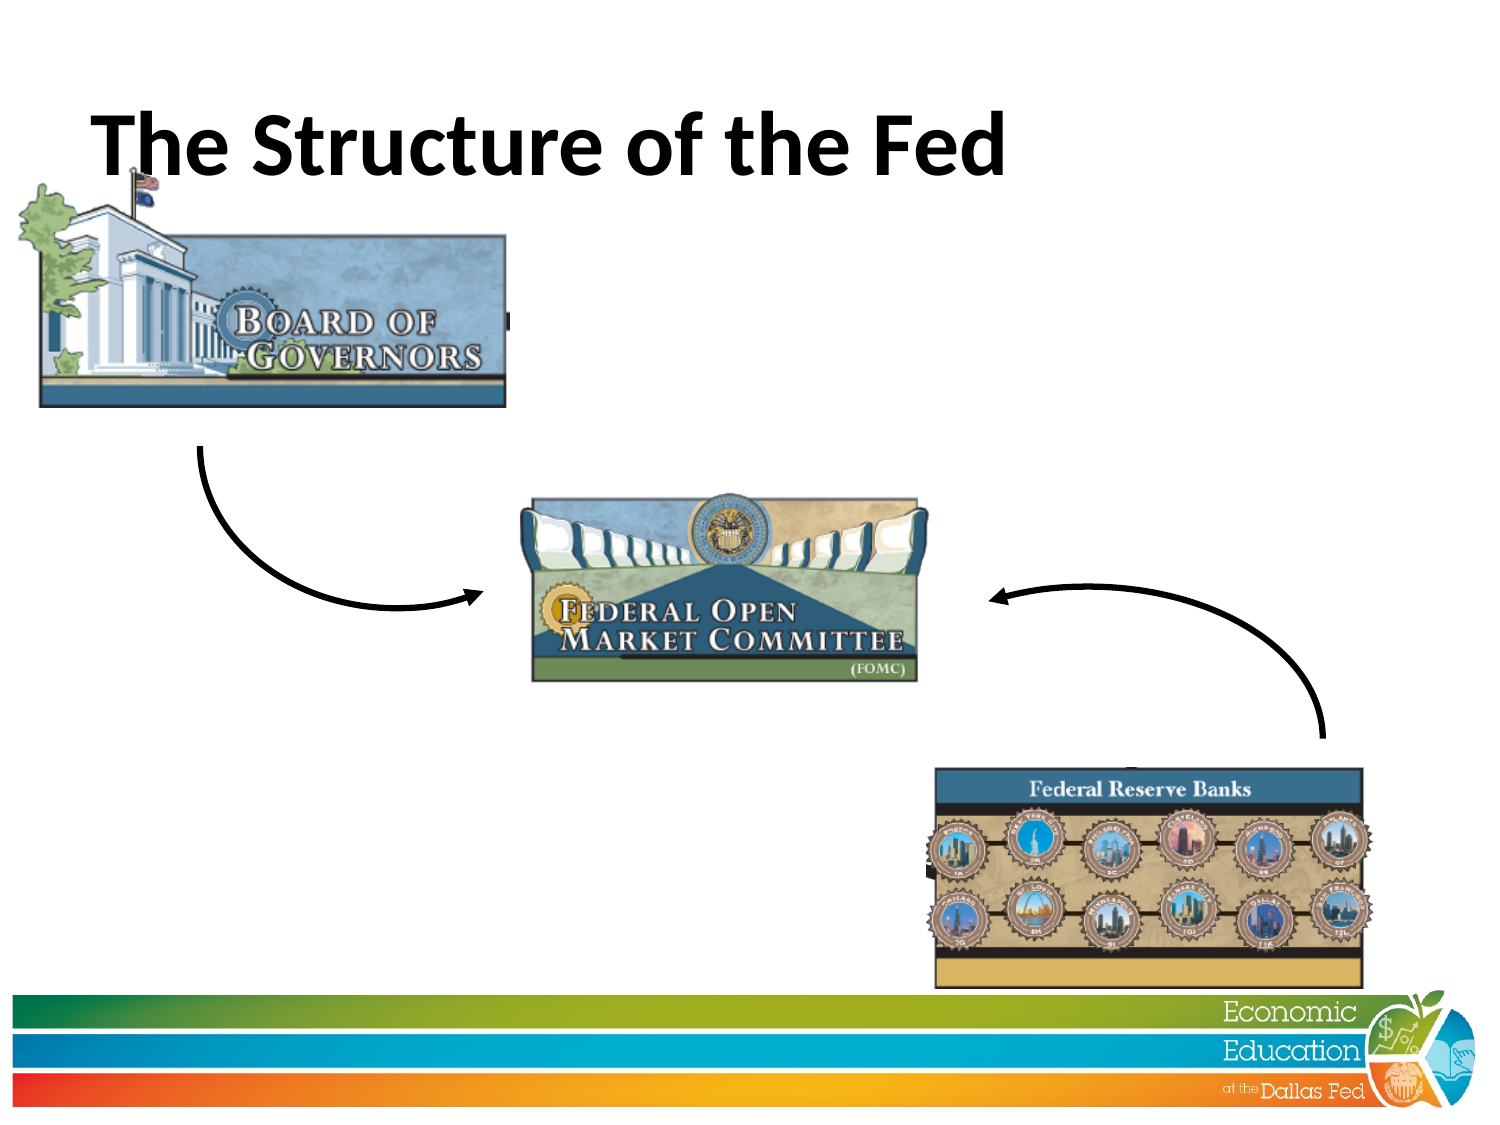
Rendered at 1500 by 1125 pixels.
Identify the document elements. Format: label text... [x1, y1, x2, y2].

picture [12, 767, 1500, 1125]
picture [516, 486, 936, 695]
picture [12, 162, 510, 408]
text_box [988, 586, 1323, 739]
title The Structure of the Fed [75, 45, 1425, 233]
text_box [199, 446, 484, 609]
